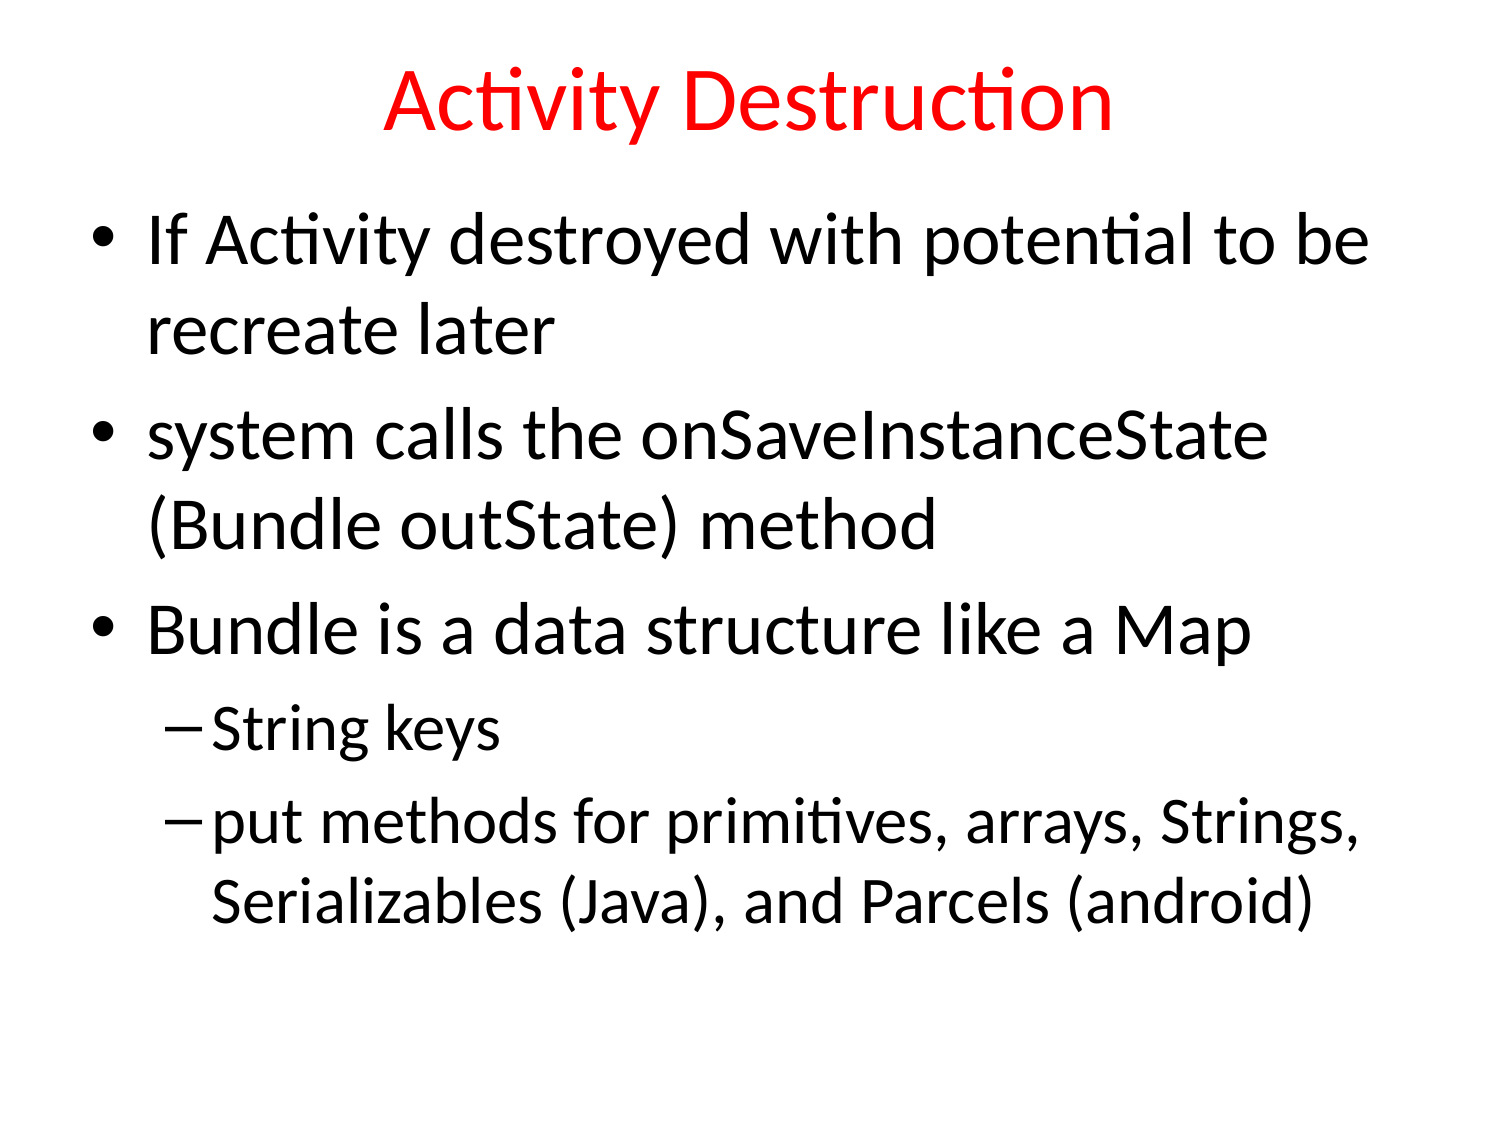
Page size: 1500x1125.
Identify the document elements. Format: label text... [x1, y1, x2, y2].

list If Activity destroyed with potential to be recreate later system calls the onSaveInstanceState (Bundle outState) method Bundle is a data structure like a Map String keys put methods for primitives, arrays, Strings, Serializables (Java), and Parcels (android) [75, 182, 1425, 1038]
title Activity Destruction [75, 0, 1425, 182]
